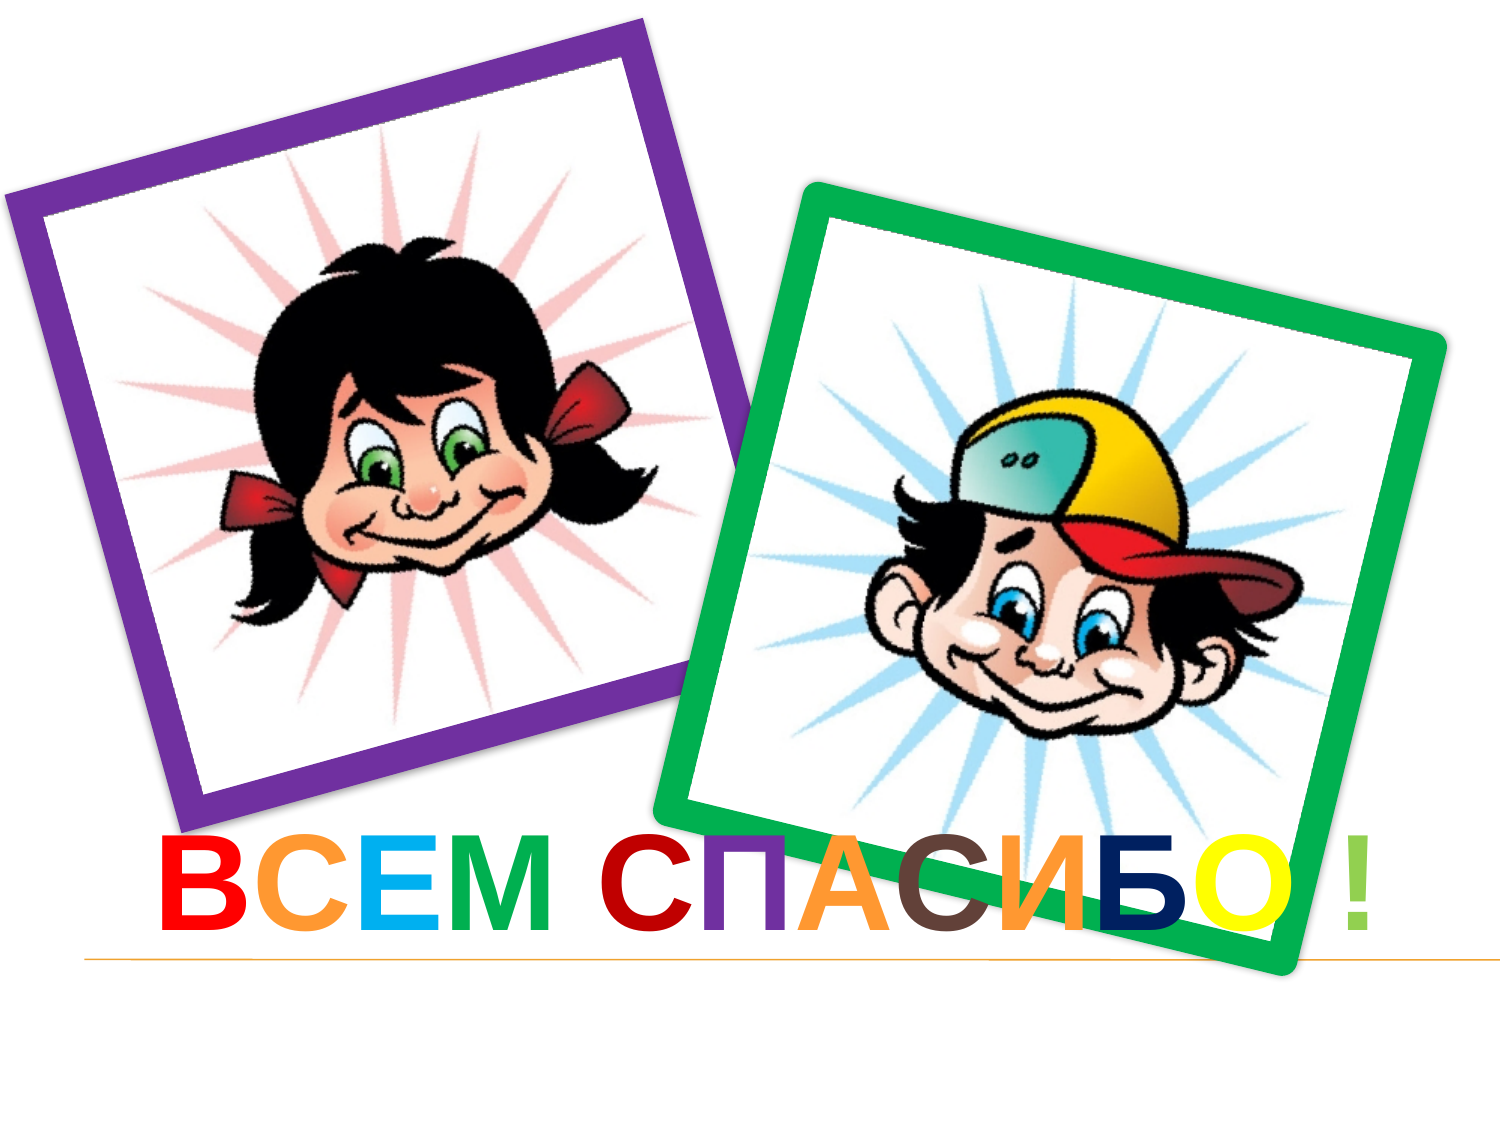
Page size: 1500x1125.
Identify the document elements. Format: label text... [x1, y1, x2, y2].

text_box Всем спасибо ! [105, 785, 1430, 965]
picture [44, 58, 1412, 880]
